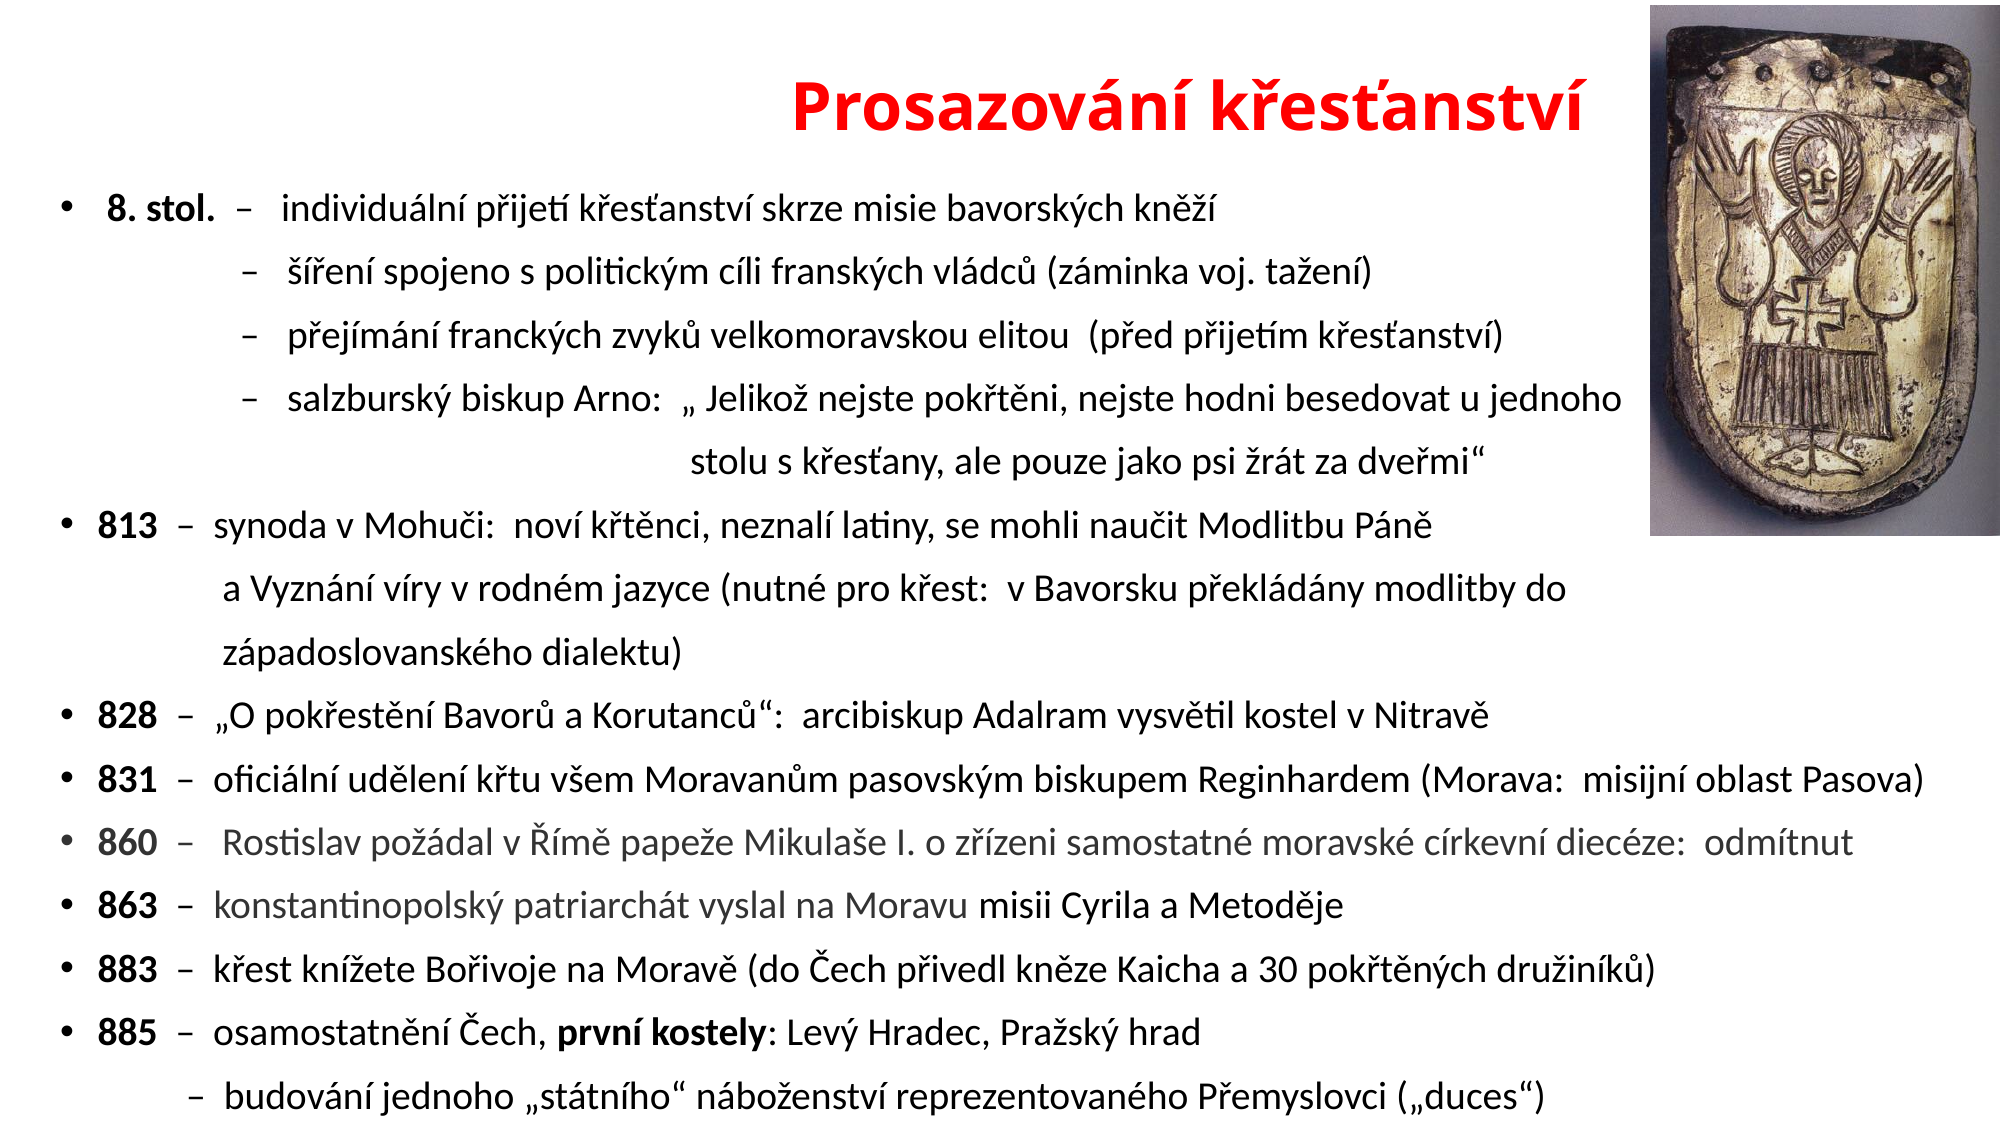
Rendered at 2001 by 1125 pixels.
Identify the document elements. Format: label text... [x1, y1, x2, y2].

title Prosazování křesťanství [137, 0, 1863, 179]
list 8. stol. – individuální přijetí křesťanství skrze misie bavorských kněží – šíření spojeno s politickým cíli franských vládců (záminka voj. tažení) – přejímání franckých zvyků velkomoravskou elitou (před přijetím křesťanství) – salzburský biskup Arno: „ Jelikož nejste pokřtěni, nejste hodni besedovat u jednoho stolu s křesťany, ale pouze jako psi žrát za dveřmi“ 813 – synoda v Mohuči: noví křtěnci, neznalí latiny, se mohli naučit Modlitbu Páně a Vyznání víry v rodném jazyce (nutné pro křest: v Bavorsku překládány modlitby do západoslovanského dialektu) 828 – „O pokřestění Bavorů a Korutanců“: arcibiskup Adalram vysvětil kostel v Nitravě 831 – oficiální udělení křtu všem Moravanům pasovským biskupem Reginhardem (Morava: misijní oblast Pasova) 860 – Rostislav požádal v Římě papeže Mikulaše I. o zřízeni samostatné moravské církevní diecéze: odmítnut 863 – konstantinopolský patriarchát vyslal na Moravu misii Cyrila a Metoděje 883 – křest knížete Bořivoje na Moravě (do Čech přivedl kněze Kaicha a 30 pokřtěných družiníků) 885 – osamostatnění Čech, první kostely: Levý Hradec, Pražský hrad – budování jednoho „státního“ náboženství reprezentovaného Přemyslovci („duces“) [45, 179, 2000, 1125]
picture [1650, 4, 2000, 536]
